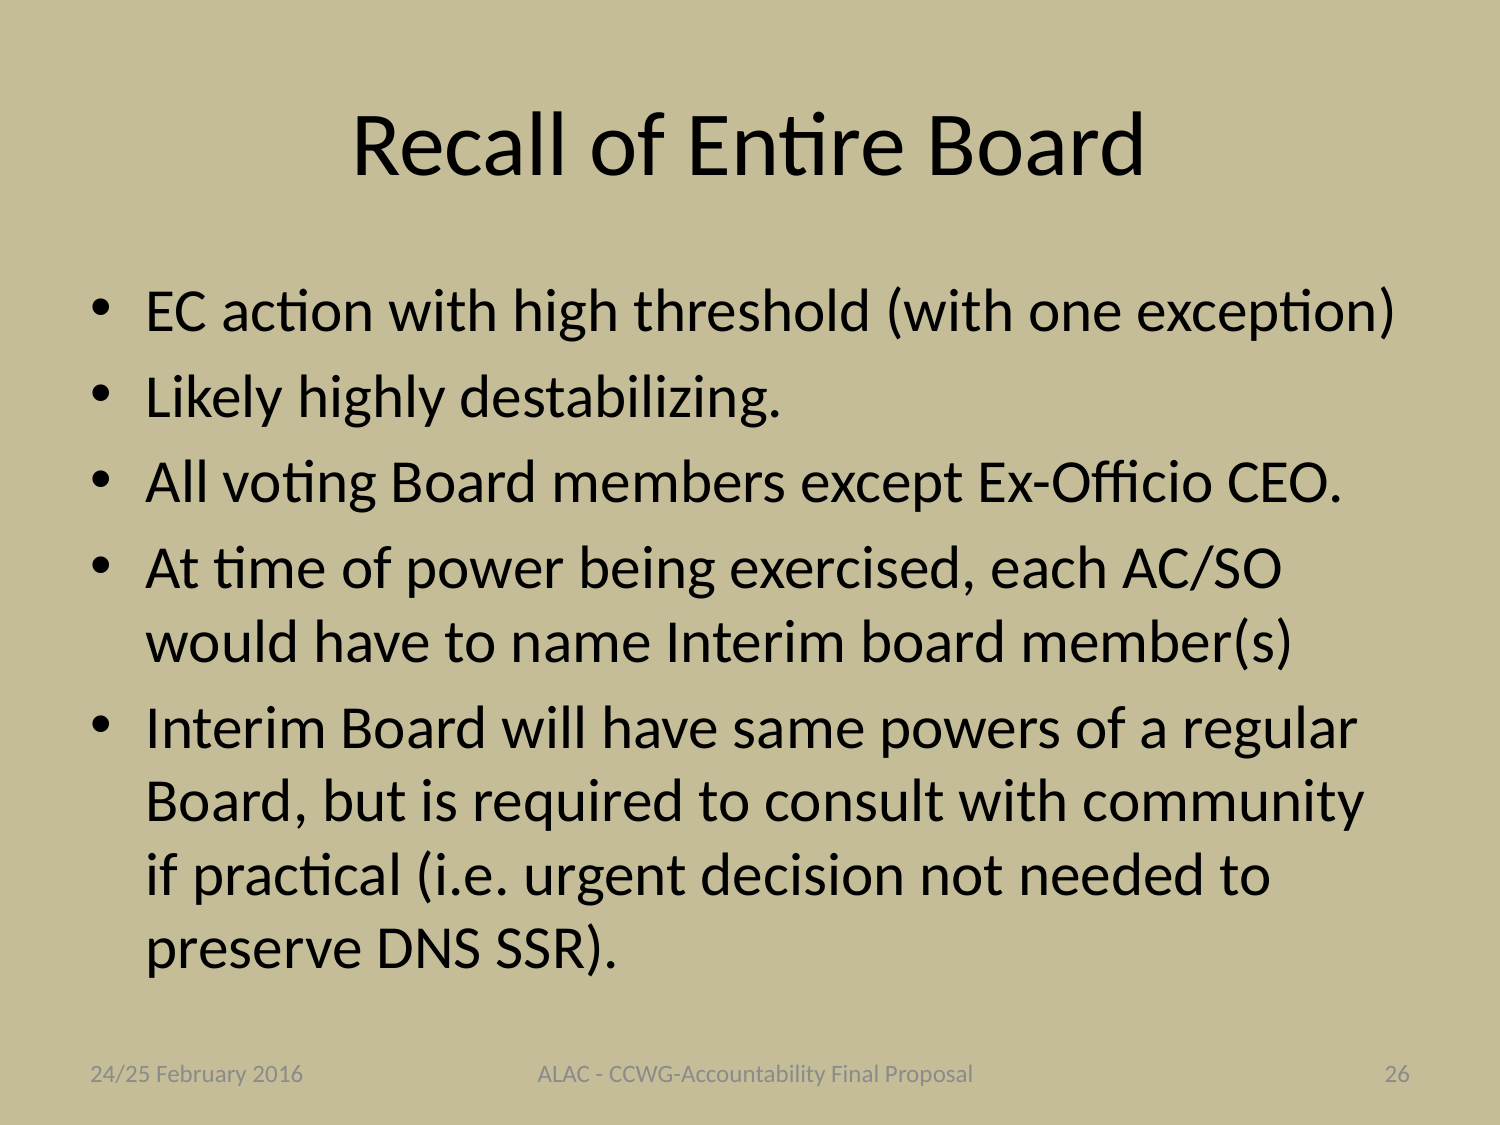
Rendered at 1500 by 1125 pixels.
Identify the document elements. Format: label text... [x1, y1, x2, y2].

list EC action with high threshold (with one exception) Likely highly destabilizing. All voting Board members except Ex-Officio CEO. At time of power being exercised, each AC/SO would have to name Interim board member(s) Interim Board will have same powers of a regular Board, but is required to consult with community if practical (i.e. urgent decision not needed to preserve DNS SSR). [75, 262, 1425, 1005]
footer ALAC - CCWG-Accountability Final Proposal [490, 1042, 1022, 1103]
slide_number 26 [1074, 1042, 1425, 1103]
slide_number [75, 1042, 425, 1103]
title Recall of Entire Board [75, 45, 1425, 233]
